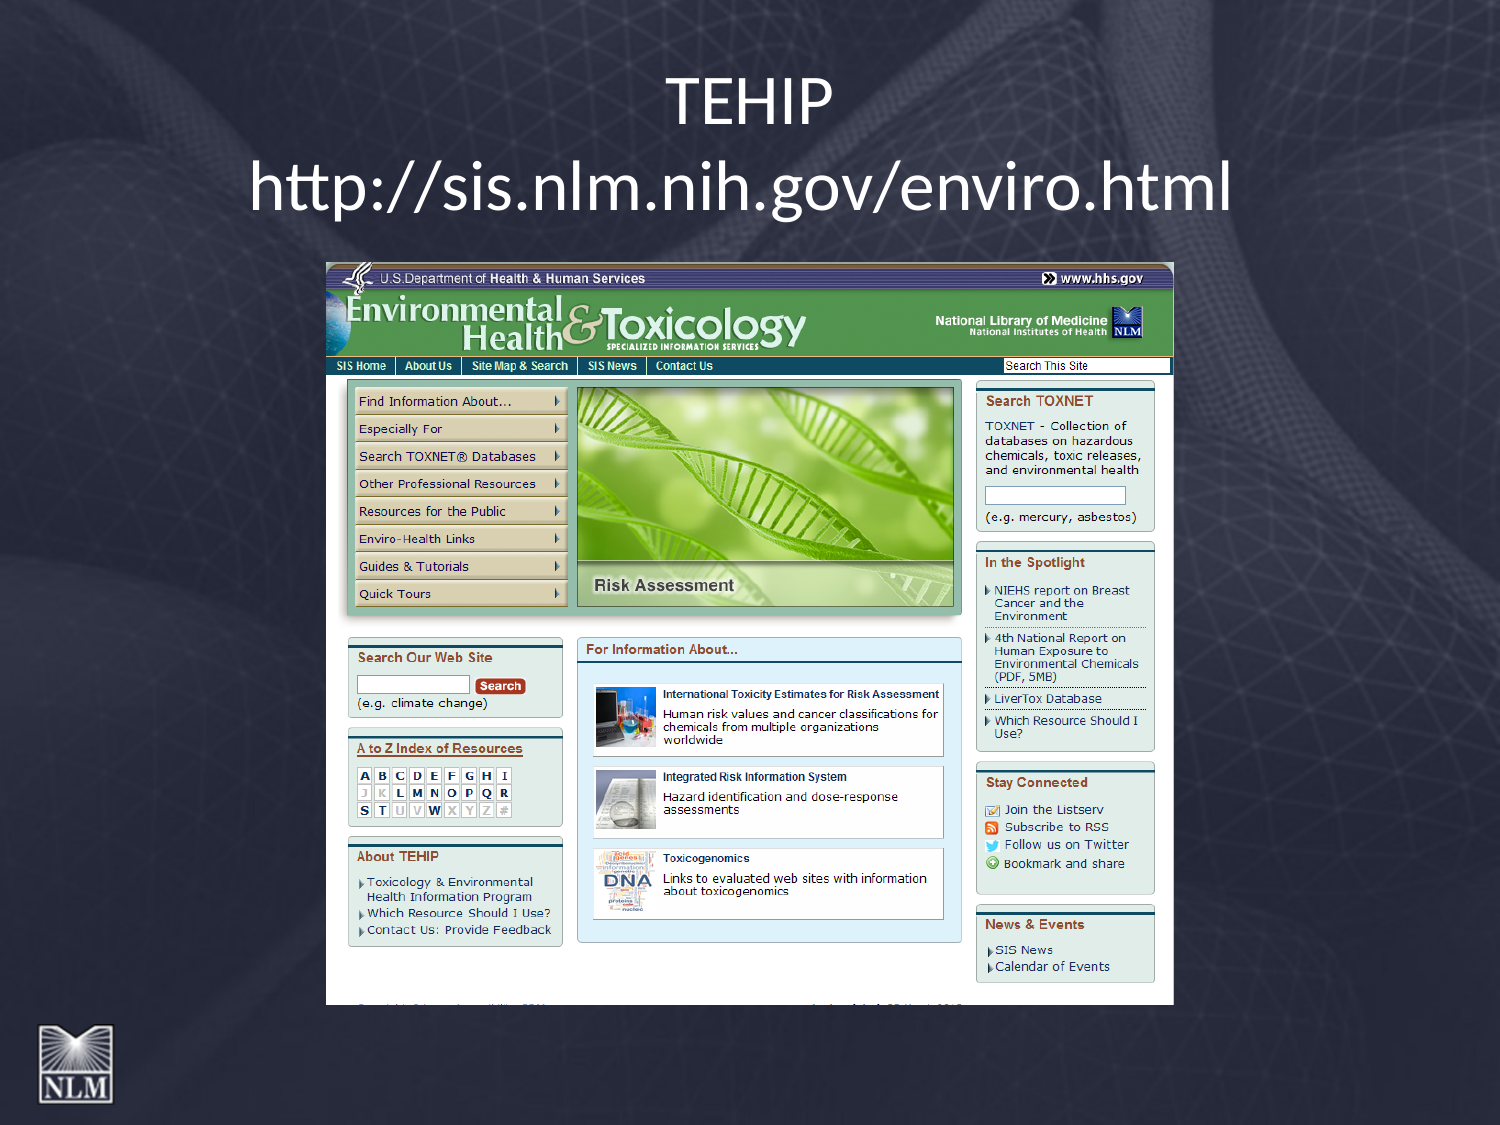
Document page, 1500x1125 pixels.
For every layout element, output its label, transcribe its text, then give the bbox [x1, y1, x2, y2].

title TEHIP http://sis.nlm.nih.gov/enviro.html [75, 45, 1425, 233]
picture [0, 0, 1500, 1125]
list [326, 262, 1174, 1006]
